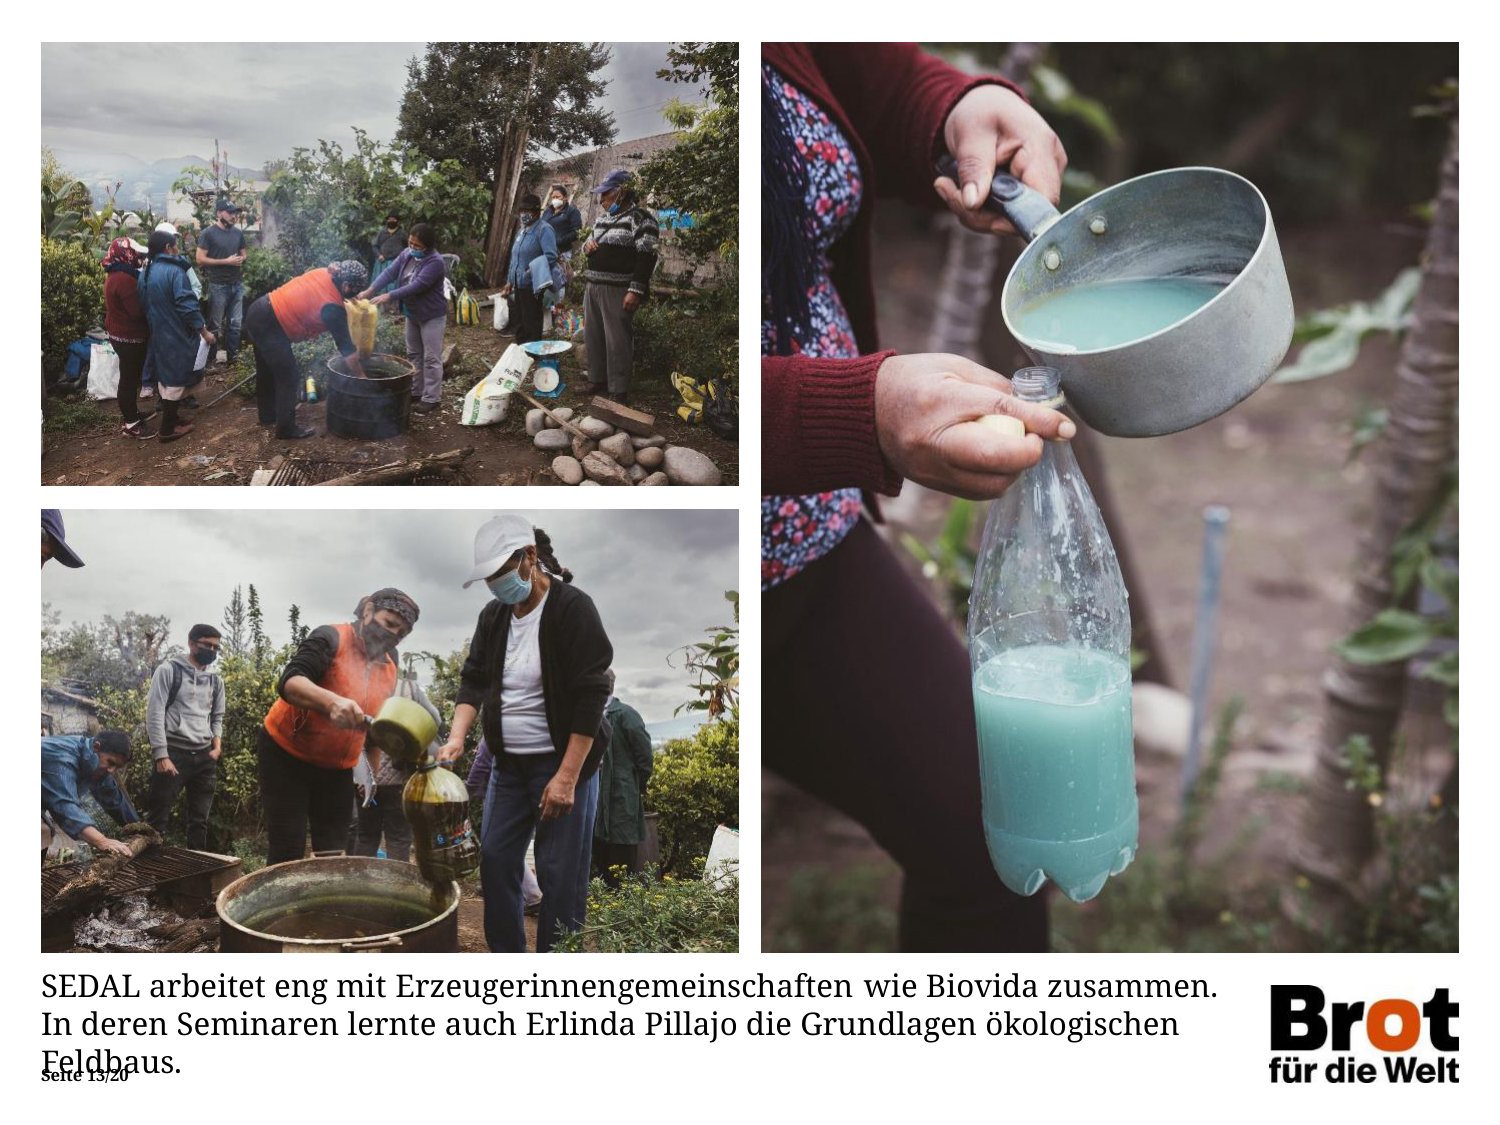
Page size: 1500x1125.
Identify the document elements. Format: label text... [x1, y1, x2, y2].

picture [40, 508, 739, 953]
picture [1270, 985, 1459, 1083]
picture [40, 42, 739, 486]
picture [761, 42, 1460, 953]
text_box SEDAL arbeitet eng mit Erzeugerinnengemeinschaften wie Biovida zusammen. In deren Seminaren lernte auch Erlinda Pillajo die Grundlagen ökologischen Feldbaus. [41, 952, 1270, 1087]
